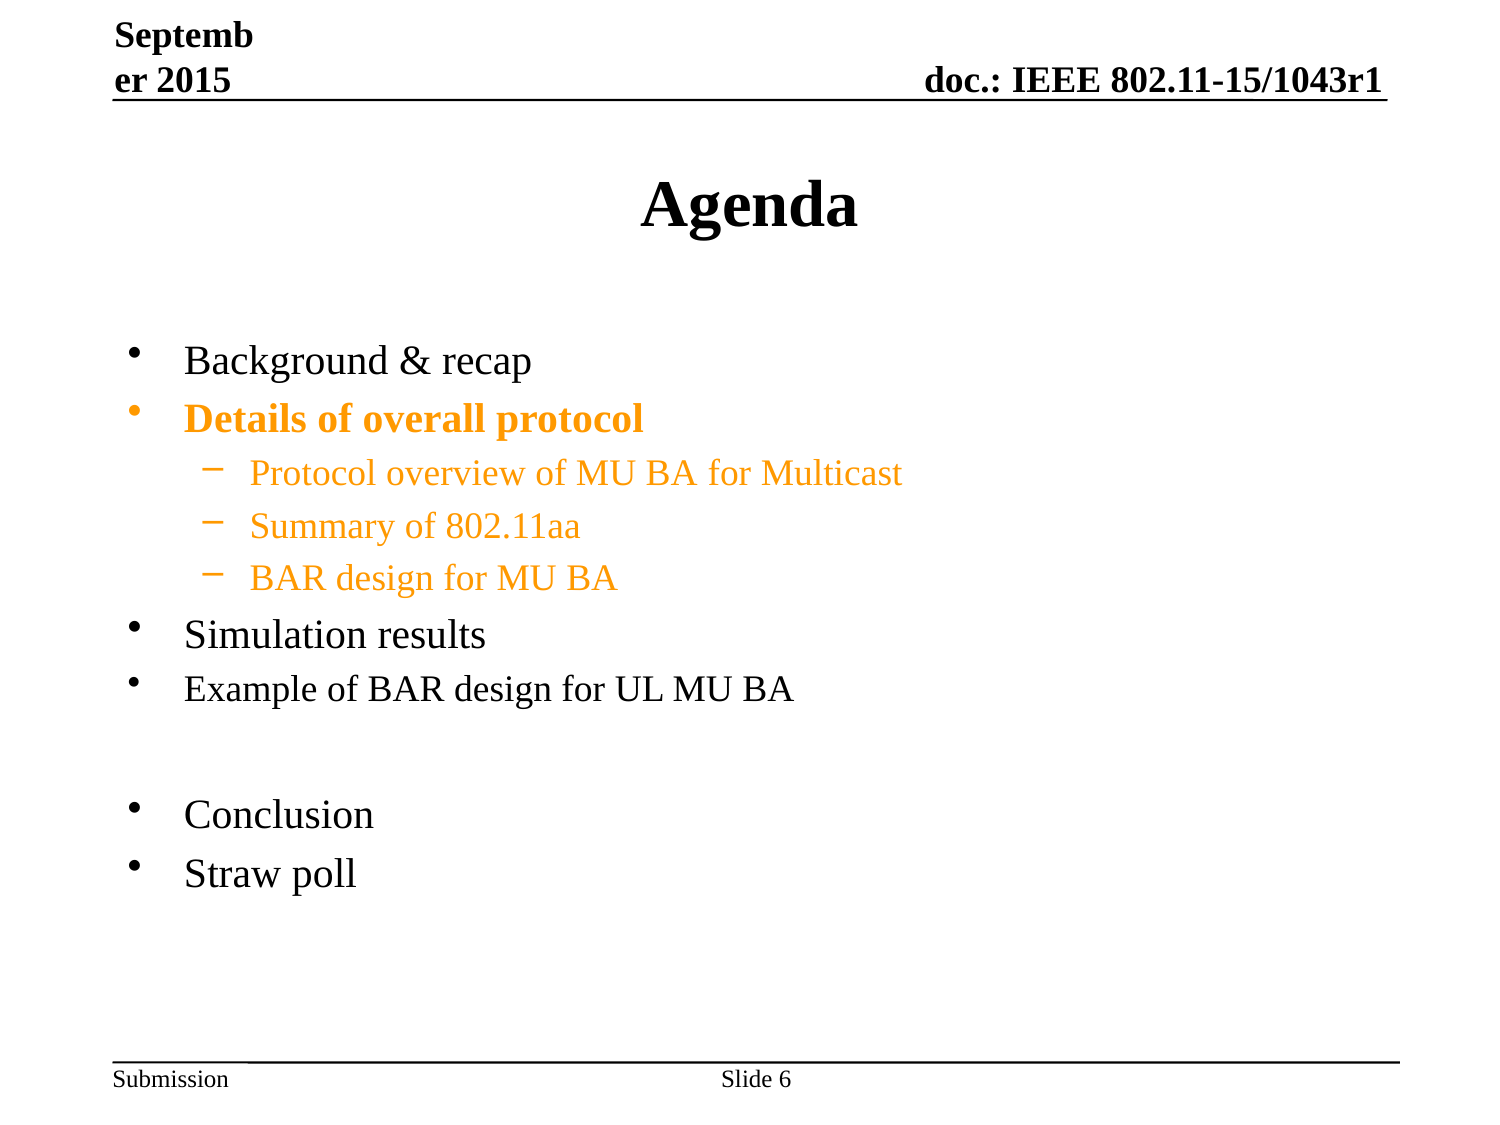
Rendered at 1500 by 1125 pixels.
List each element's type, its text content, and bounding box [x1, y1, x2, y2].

title Agenda [112, 112, 1388, 288]
list Background & recap Details of overall protocol Protocol overview of MU BA for Multicast Summary of 802.11aa BAR design for MU BA Simulation results Example of BAR design for UL MU BA Conclusion Straw poll [112, 324, 1388, 1001]
slide_number Slide 6 [712, 1061, 800, 1093]
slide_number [114, 54, 270, 101]
